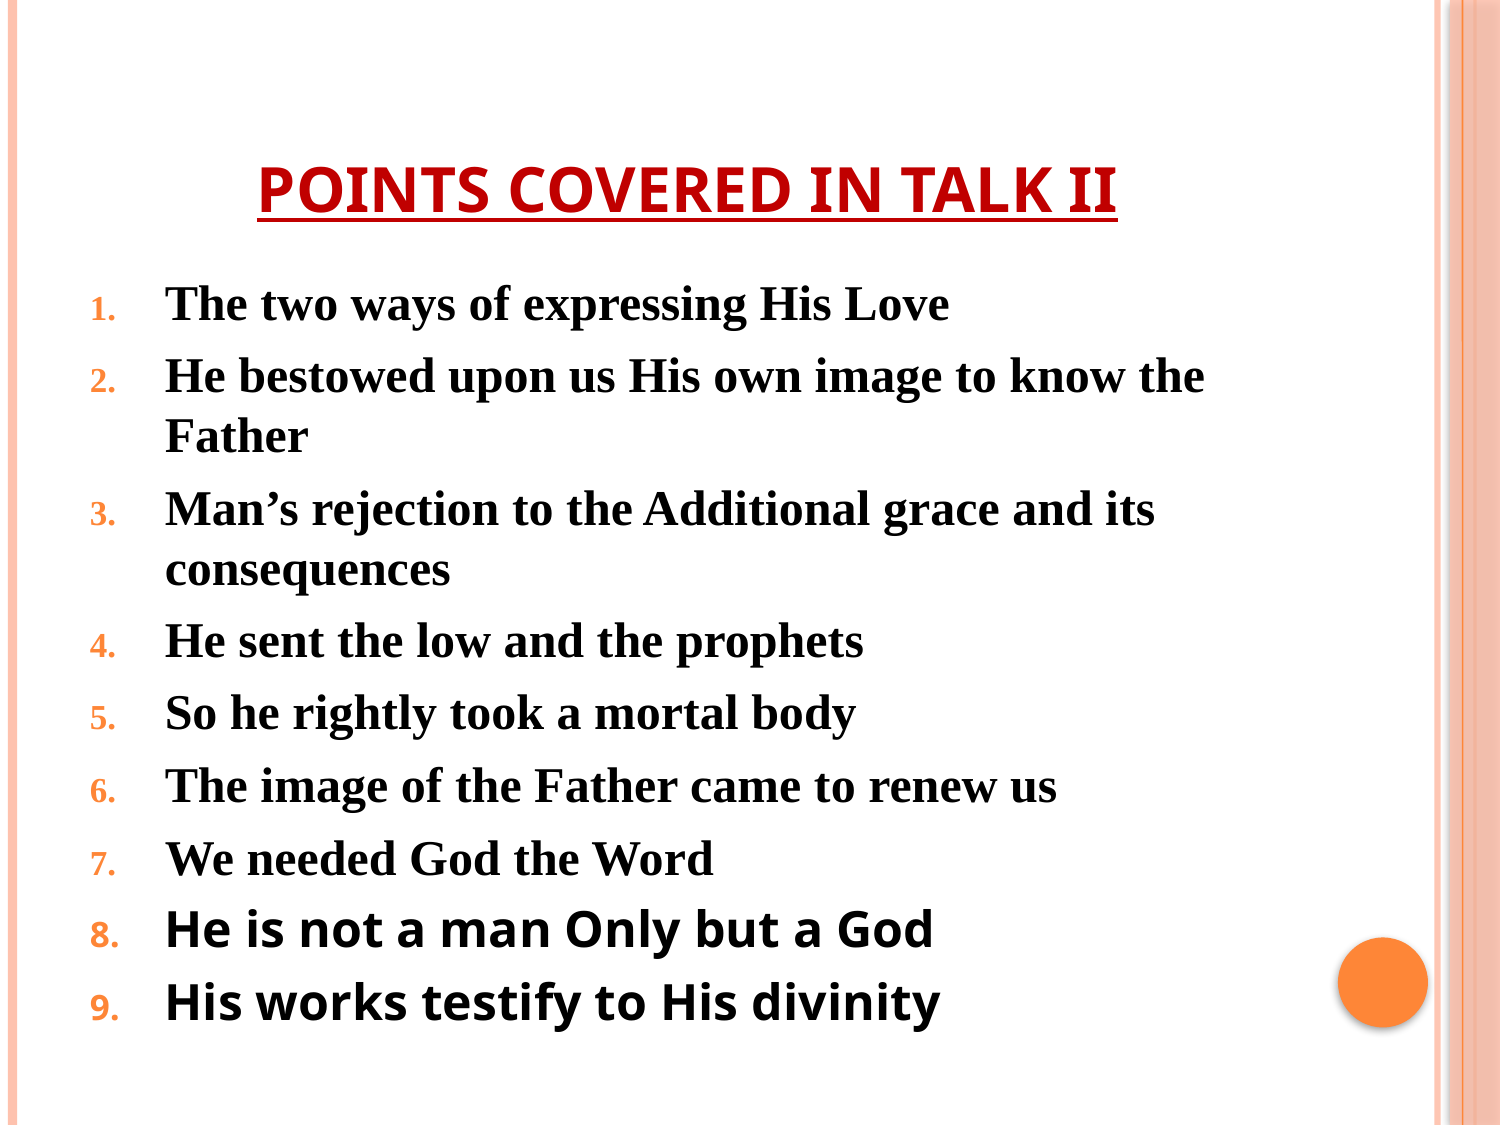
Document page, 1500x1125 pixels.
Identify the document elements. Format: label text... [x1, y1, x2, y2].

list The two ways of expressing His Love He bestowed upon us His own image to know the Father Man’s rejection to the Additional grace and its consequences He sent the low and the prophets So he rightly took a mortal body The image of the Father came to renew us We needed God the Word He is not a man Only but a God His works testify to His divinity [75, 262, 1300, 1062]
title Points covered in Talk II [75, 45, 1300, 233]
